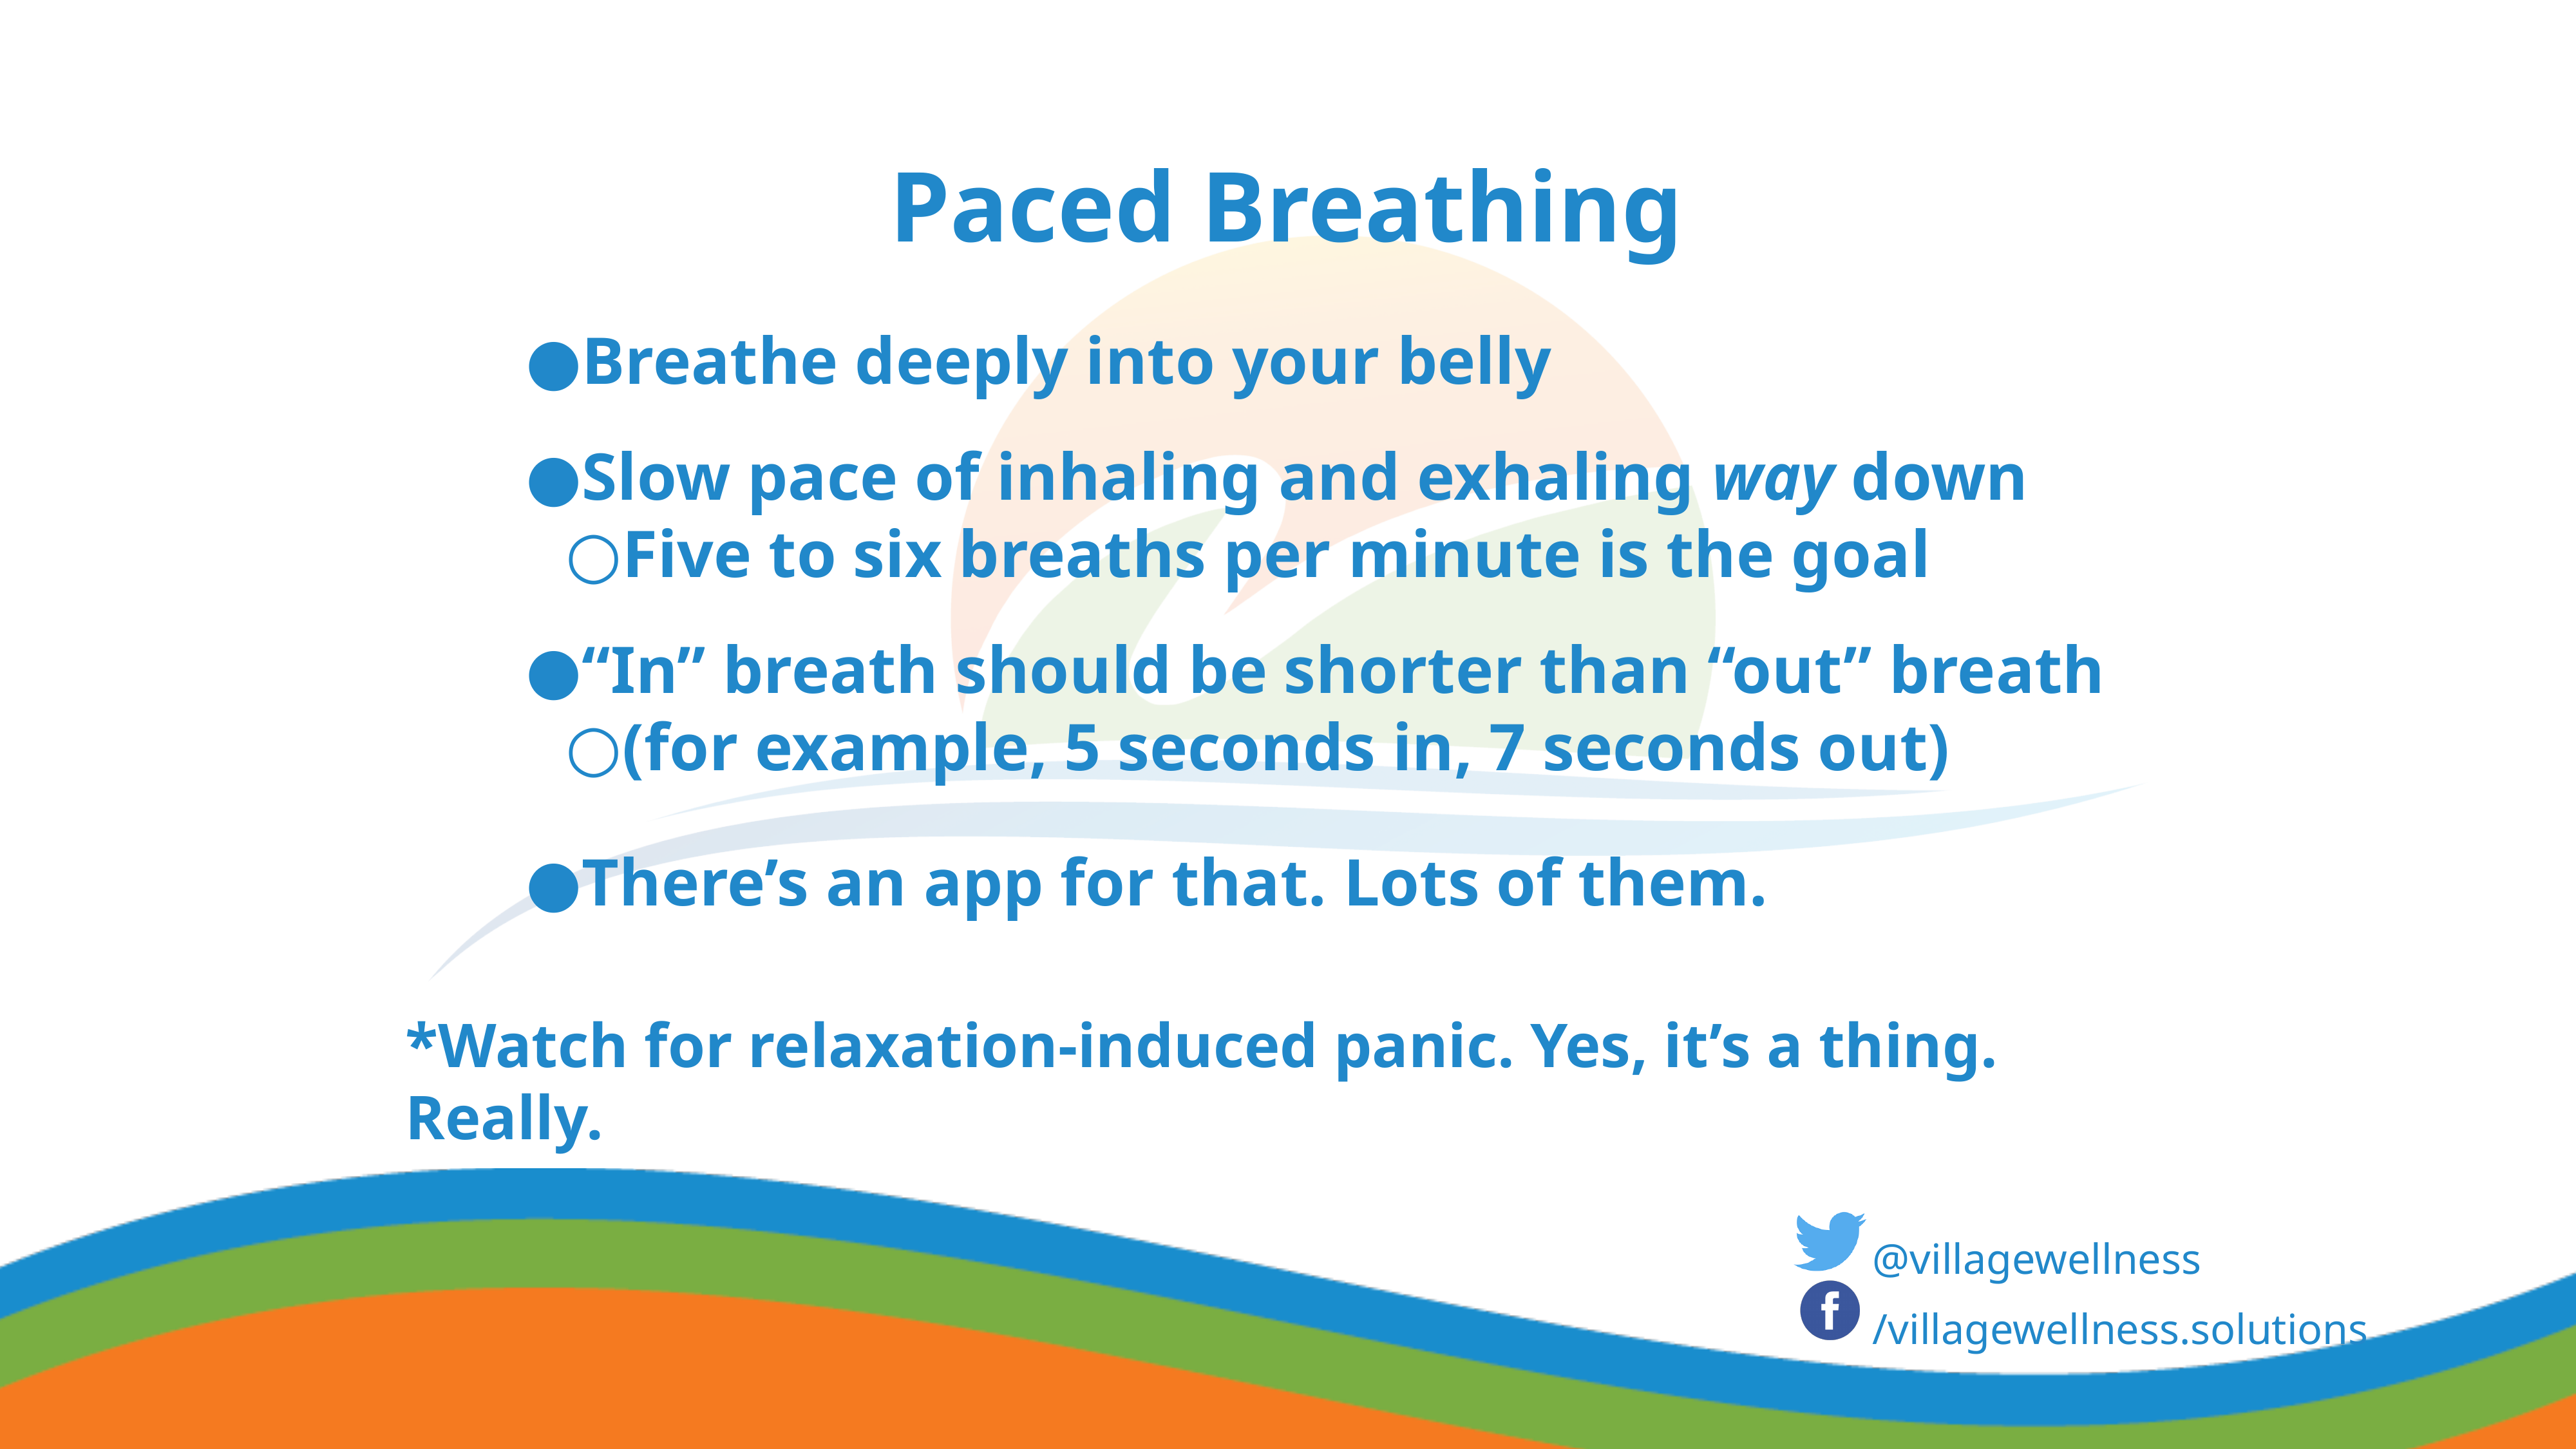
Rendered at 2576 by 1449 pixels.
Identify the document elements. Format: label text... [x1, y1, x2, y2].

text_box Paced Breathing [241, 135, 2332, 366]
picture [0, 205, 2576, 1449]
